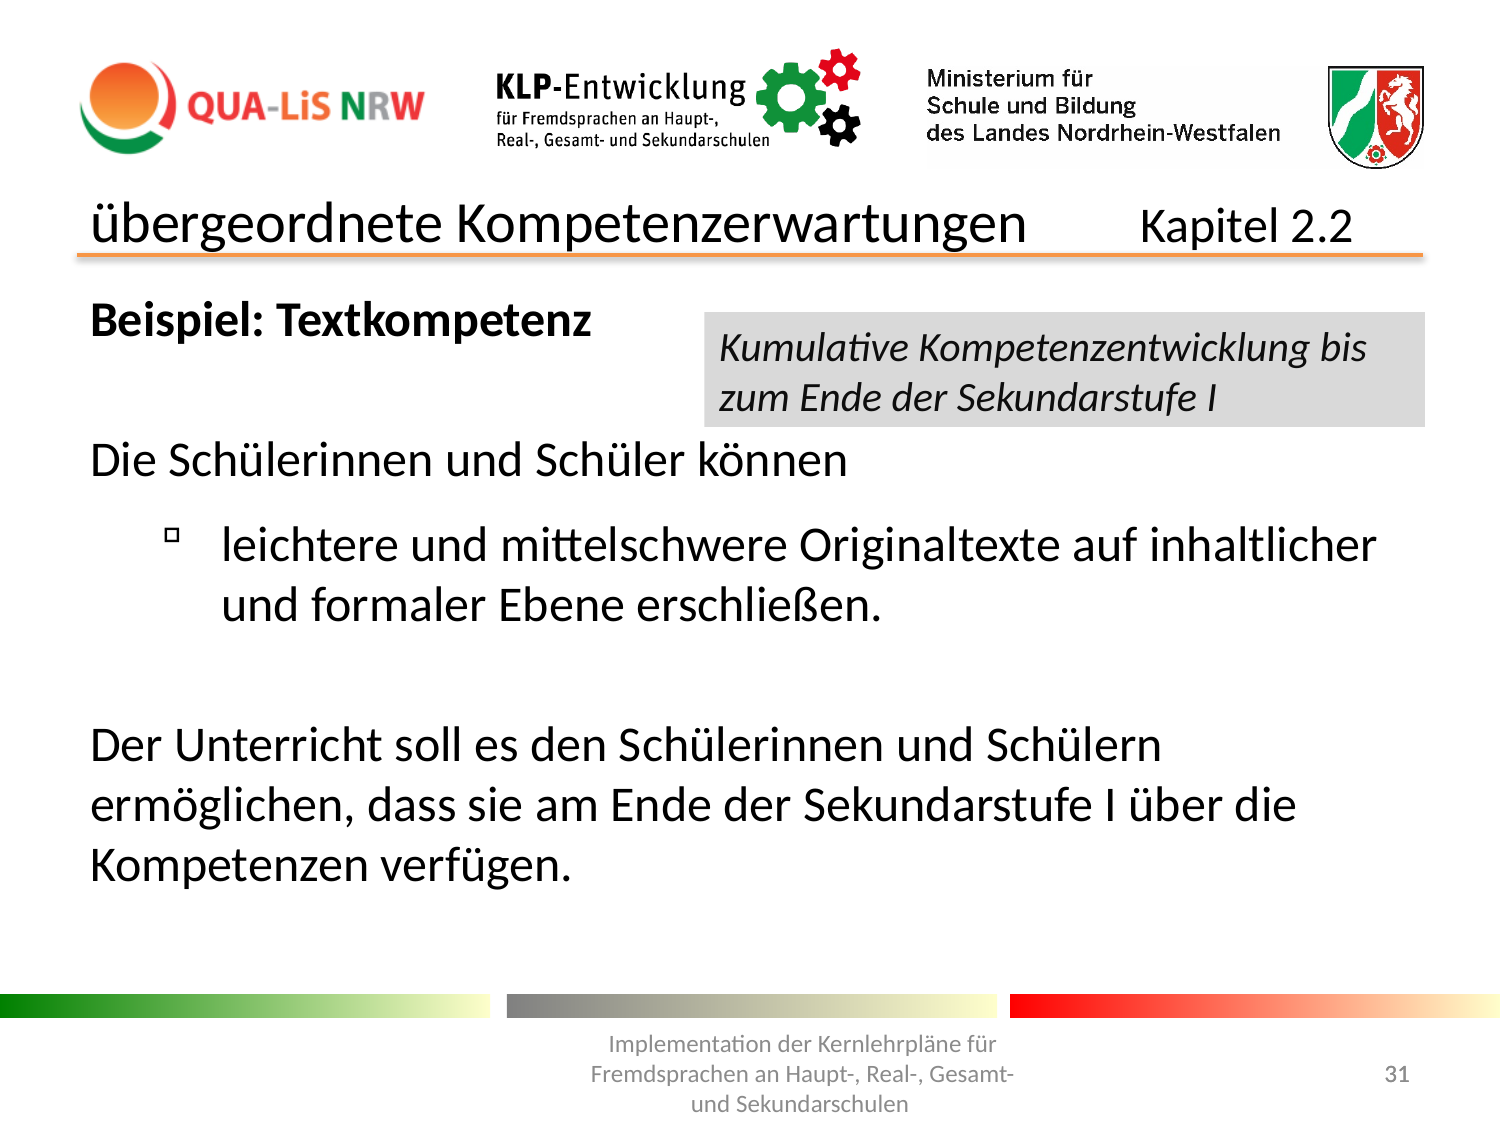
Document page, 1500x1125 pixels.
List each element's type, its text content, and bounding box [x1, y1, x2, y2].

title übergeordnete Kompetenzerwartungen Kapitel 2.2 [75, 184, 1425, 244]
footer Implementation der Kernlehrpläne für Fremdsprachen an Haupt-, Real-, Gesamt- und Sekundarschulen [561, 1042, 1046, 1103]
picture [478, 30, 880, 168]
text_box Kumulative Kompetenzentwicklung bis zum Ende der Sekundarstufe I [704, 312, 1425, 427]
picture [927, 66, 1424, 169]
picture [77, 55, 431, 158]
list Beispiel: Textkompetenz Die Schülerinnen und Schüler können leichtere und mittelschwere Originaltexte auf inhaltlicher und formaler Ebene erschließen. Der Unterricht soll es den Schülerinnen und Schülern ermöglichen, dass sie am Ende der Sekundarstufe I über die Kompetenzen verfügen. [75, 278, 1425, 969]
text_box 31 [1328, 1042, 1425, 1103]
